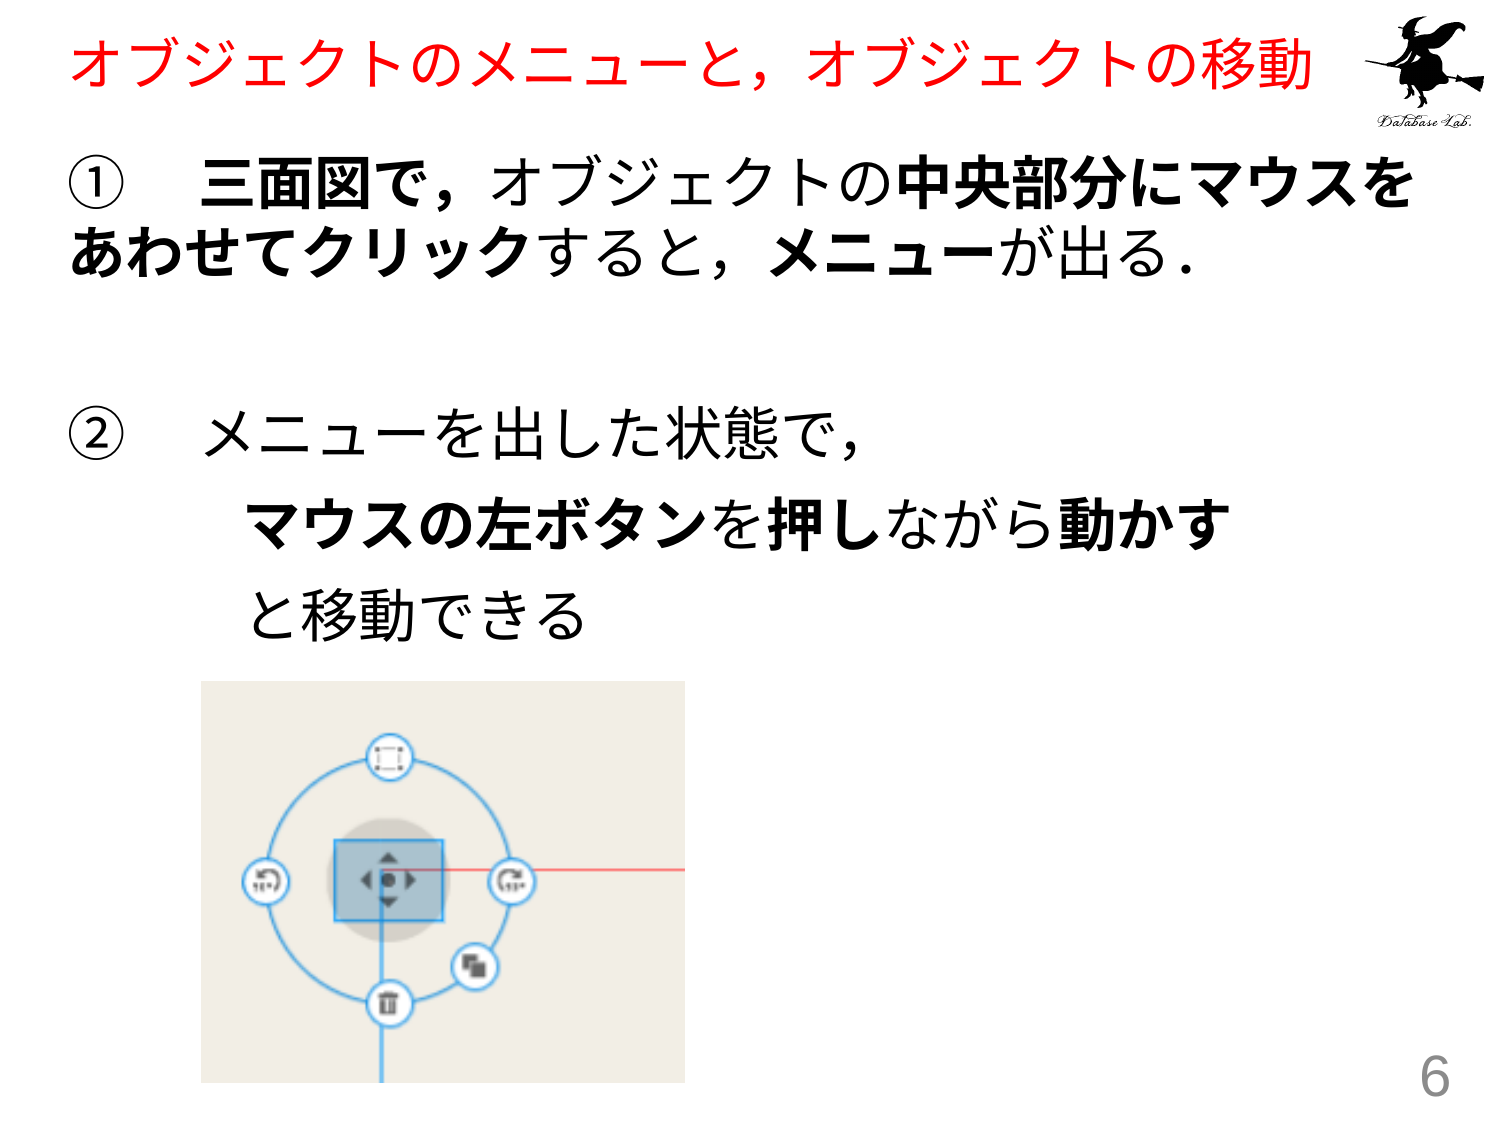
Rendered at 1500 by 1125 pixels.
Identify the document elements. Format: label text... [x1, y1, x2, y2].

title オブジェクトのメニューと，オブジェクトの移動 [52, 28, 1441, 106]
picture [1362, 14, 1486, 130]
list ① 三面図で，オブジェクトの中央部分にマウスをあわせてクリックすると，メニューが出る． ② メニューを出した状態で， マウスの左ボタンを押しながら動かす と移動できる [52, 138, 1441, 1014]
picture [201, 681, 685, 1083]
slide_number 6 [1129, 1042, 1467, 1103]
